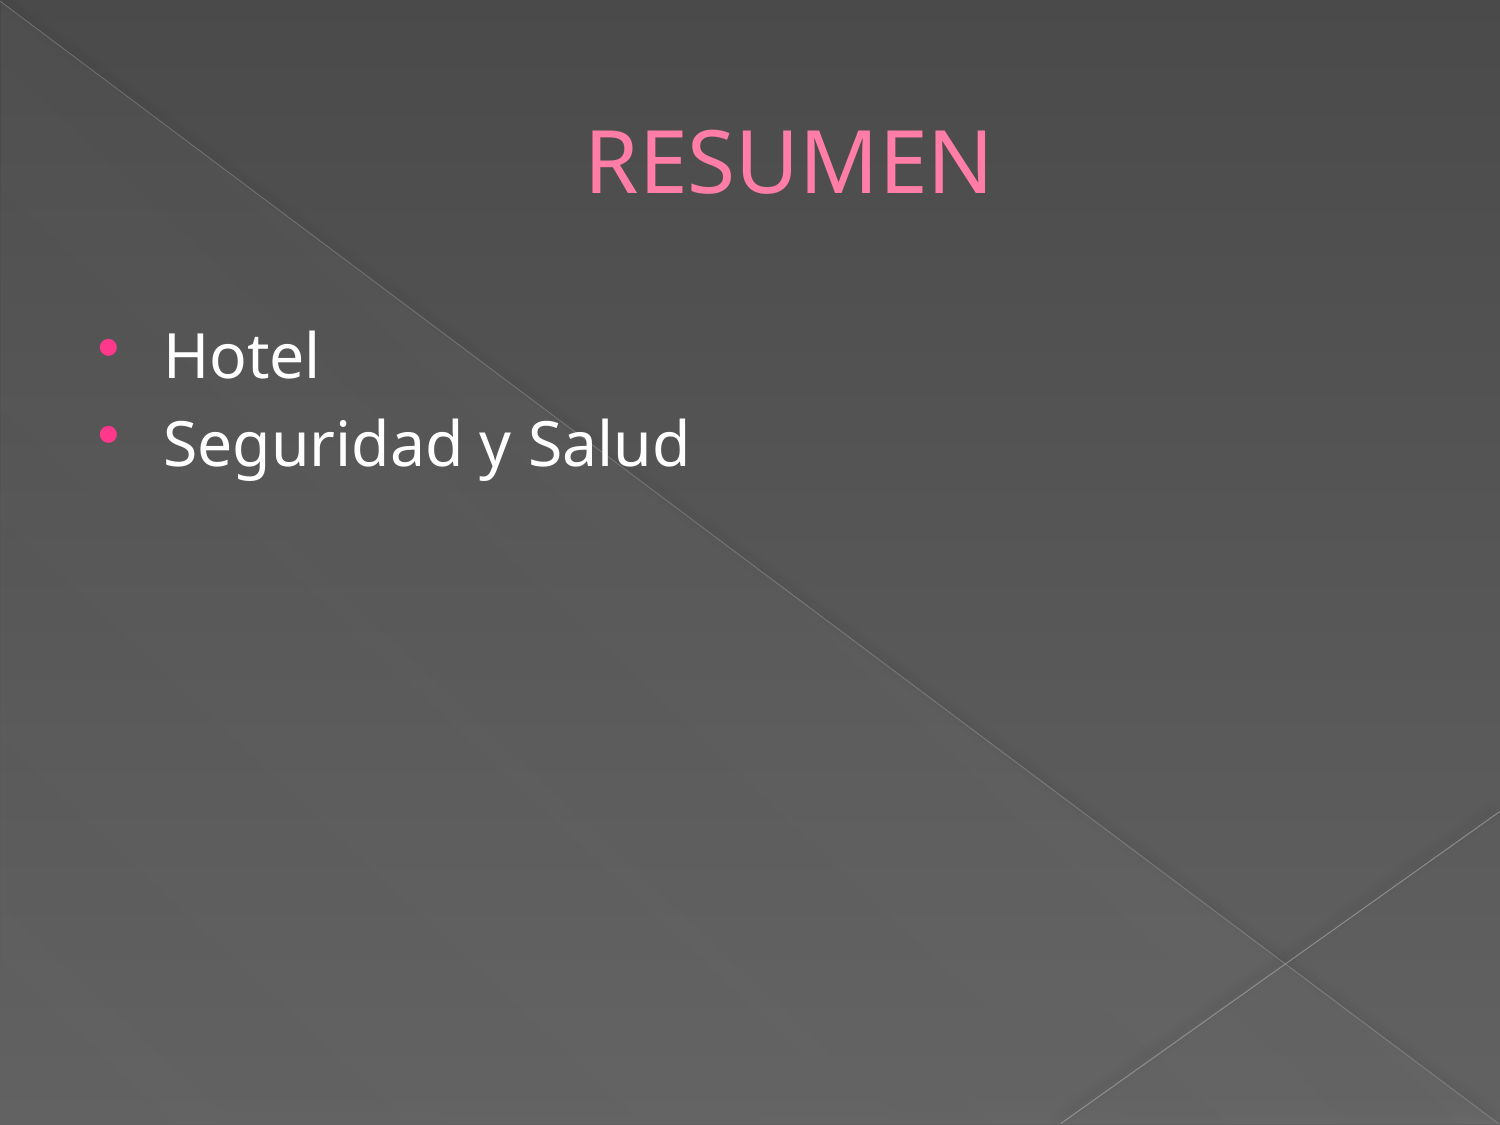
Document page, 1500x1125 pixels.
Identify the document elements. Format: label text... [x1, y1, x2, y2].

title RESUMEN [75, 43, 1425, 274]
list Hotel Seguridad y Salud [75, 308, 1425, 1059]
